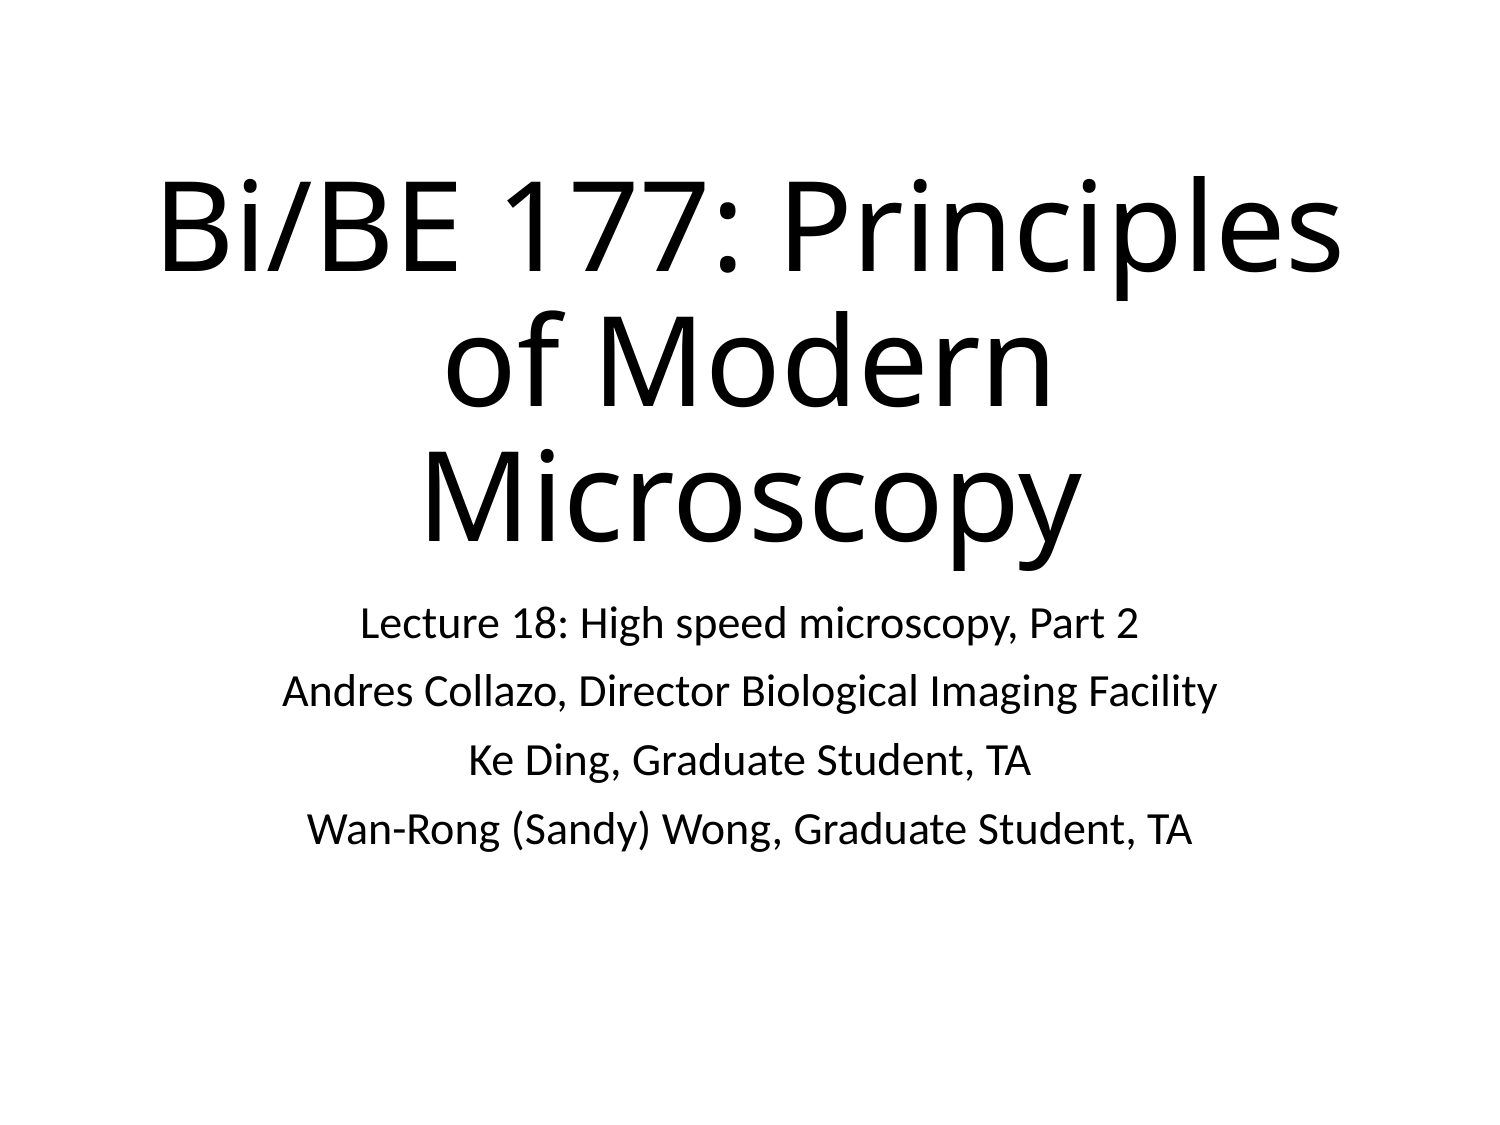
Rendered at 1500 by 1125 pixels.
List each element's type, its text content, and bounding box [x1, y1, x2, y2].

title Bi/BE 177: Principles of Modern Microscopy [112, 184, 1388, 576]
subtitle Lecture 18: High speed microscopy, Part 2 Andres Collazo, Director Biological Imaging Facility Ke Ding, Graduate Student, TA Wan-Rong (Sandy) Wong, Graduate Student, TA [187, 590, 1313, 863]
